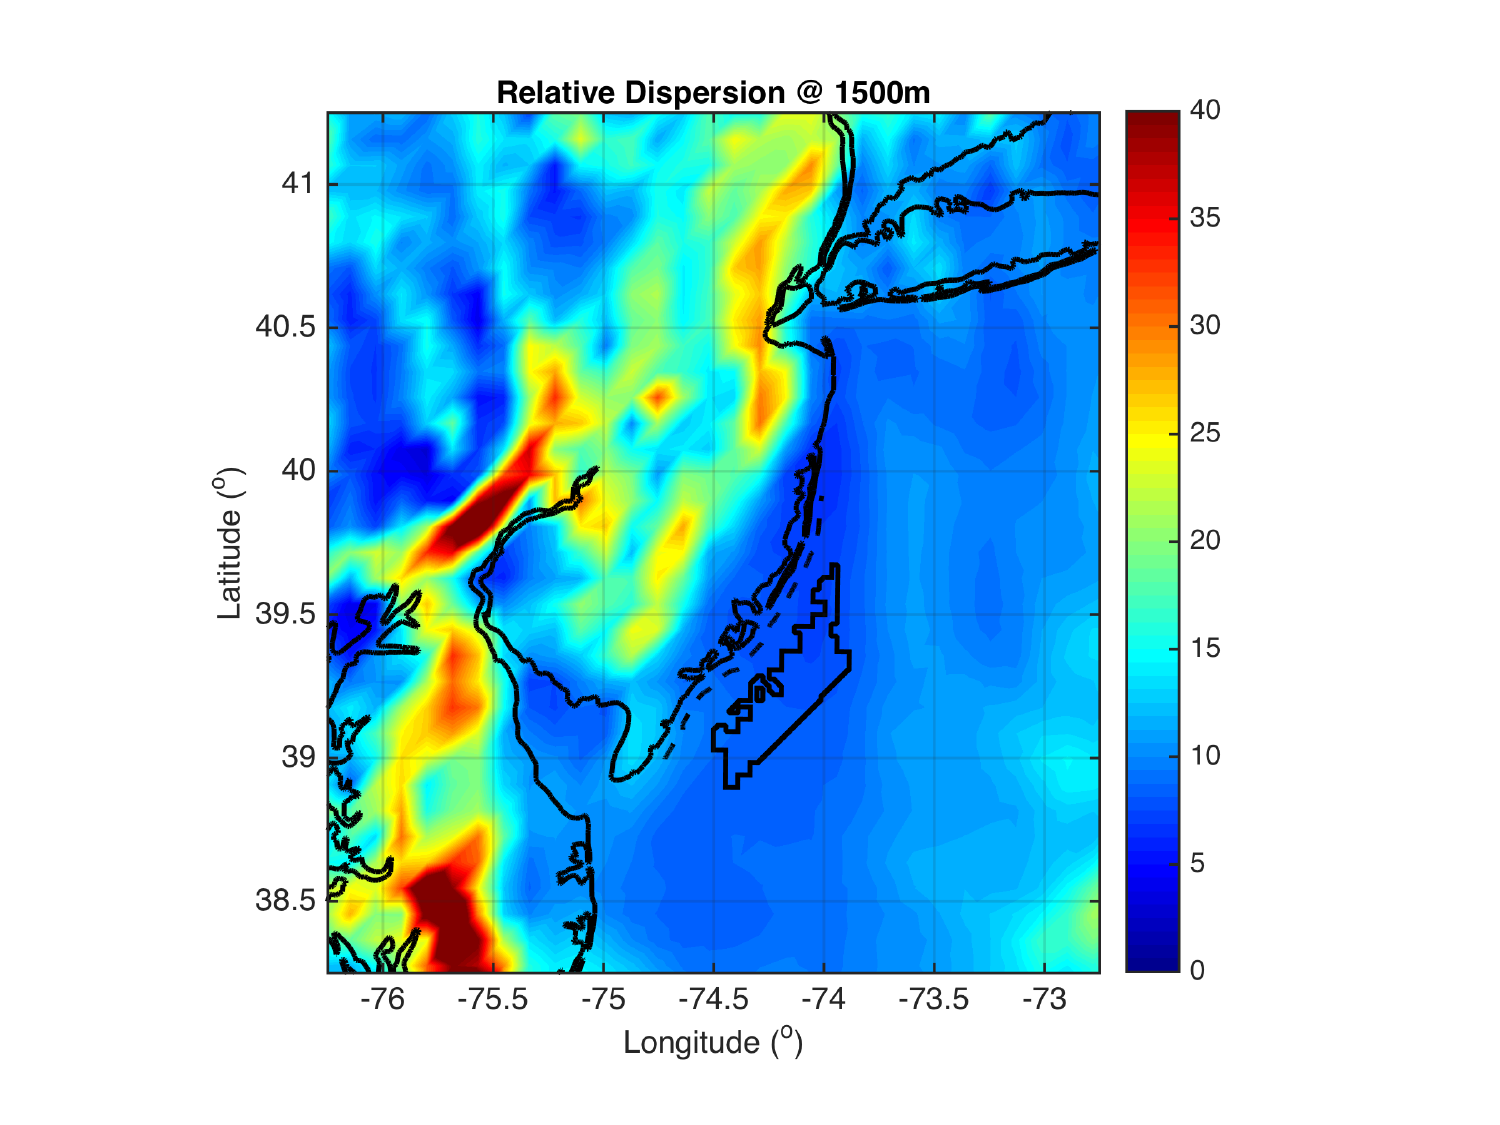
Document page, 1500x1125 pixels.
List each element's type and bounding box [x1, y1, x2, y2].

picture [197, 0, 1324, 1125]
